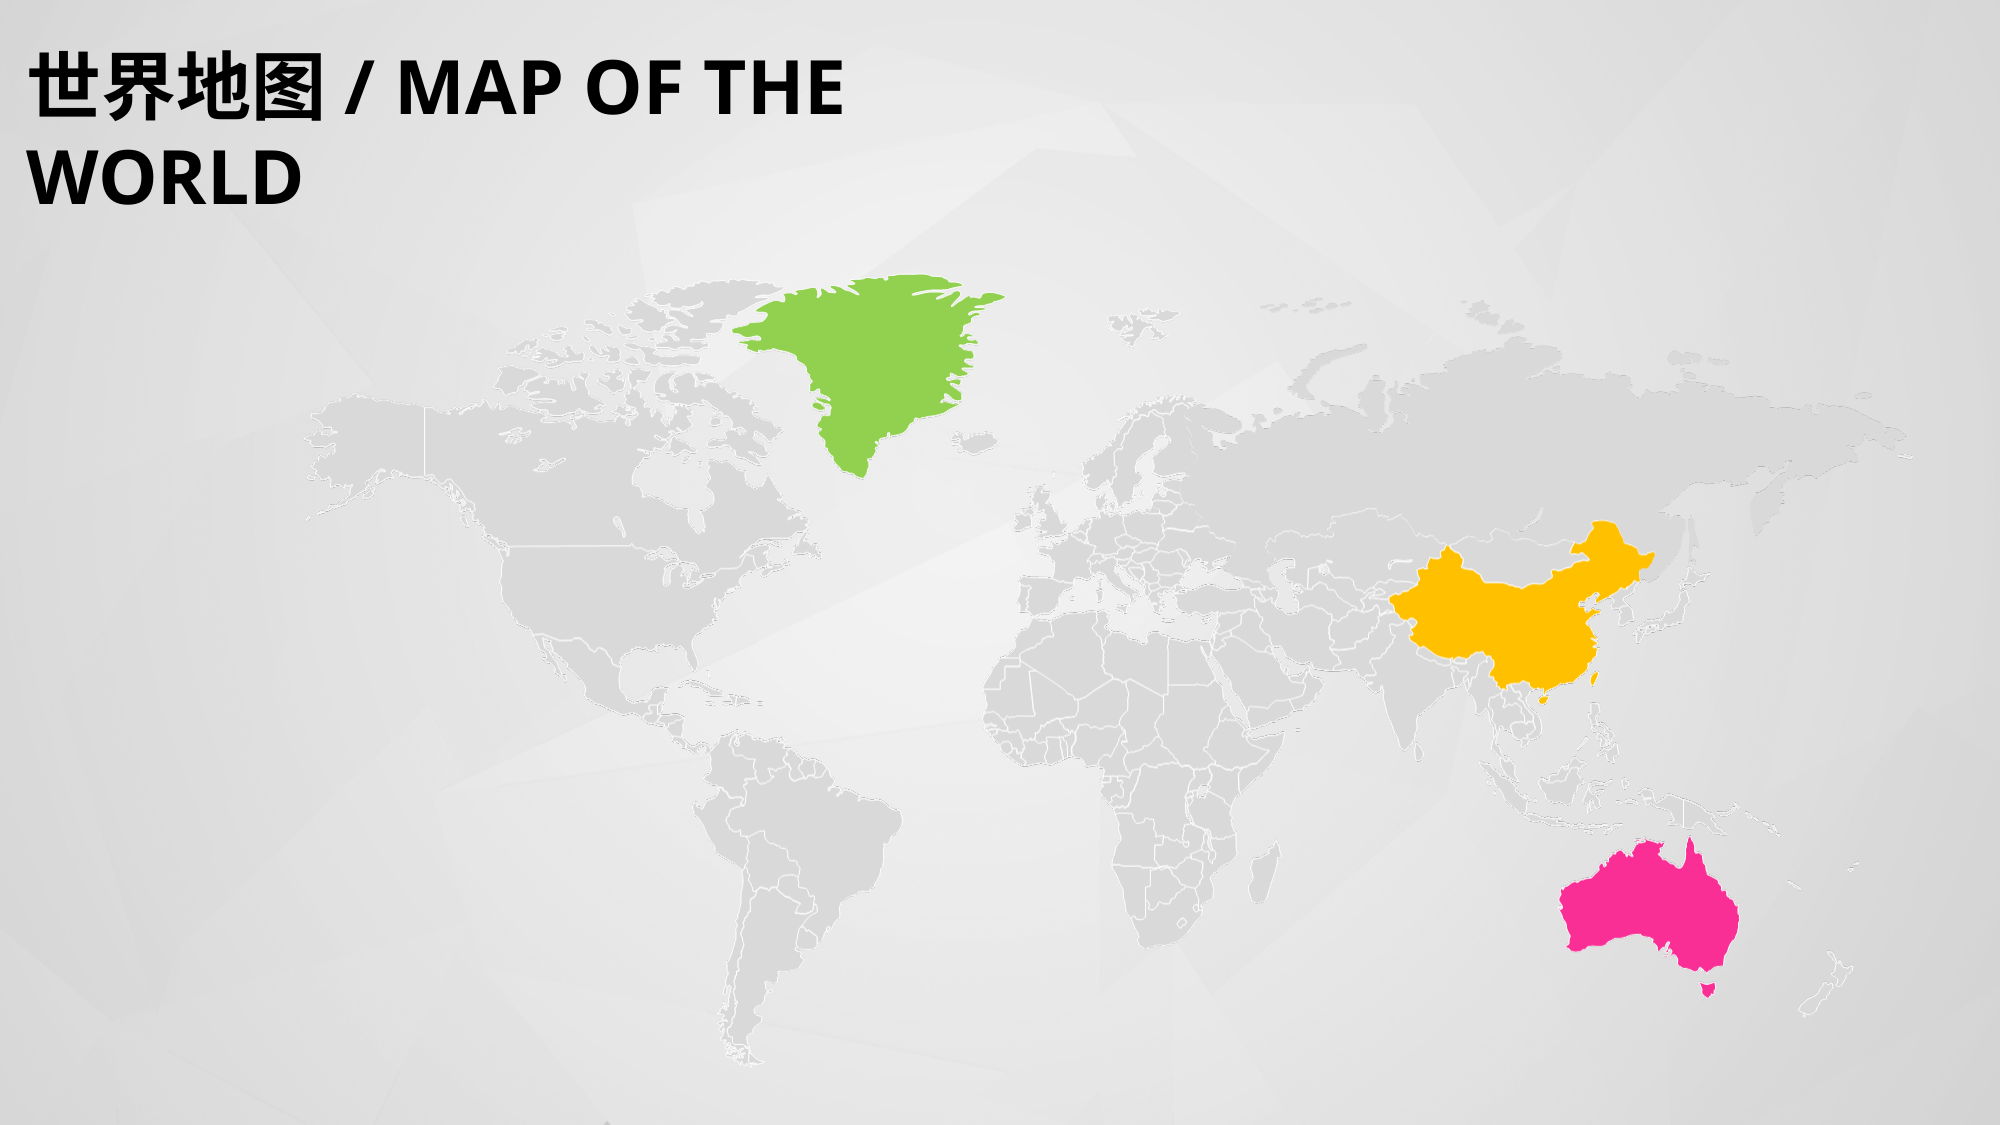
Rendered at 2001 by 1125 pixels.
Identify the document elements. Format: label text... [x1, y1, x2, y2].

picture [0, 0, 2000, 1125]
text_box 世界地图/ MAP OF THE WORLD [11, 31, 1099, 227]
